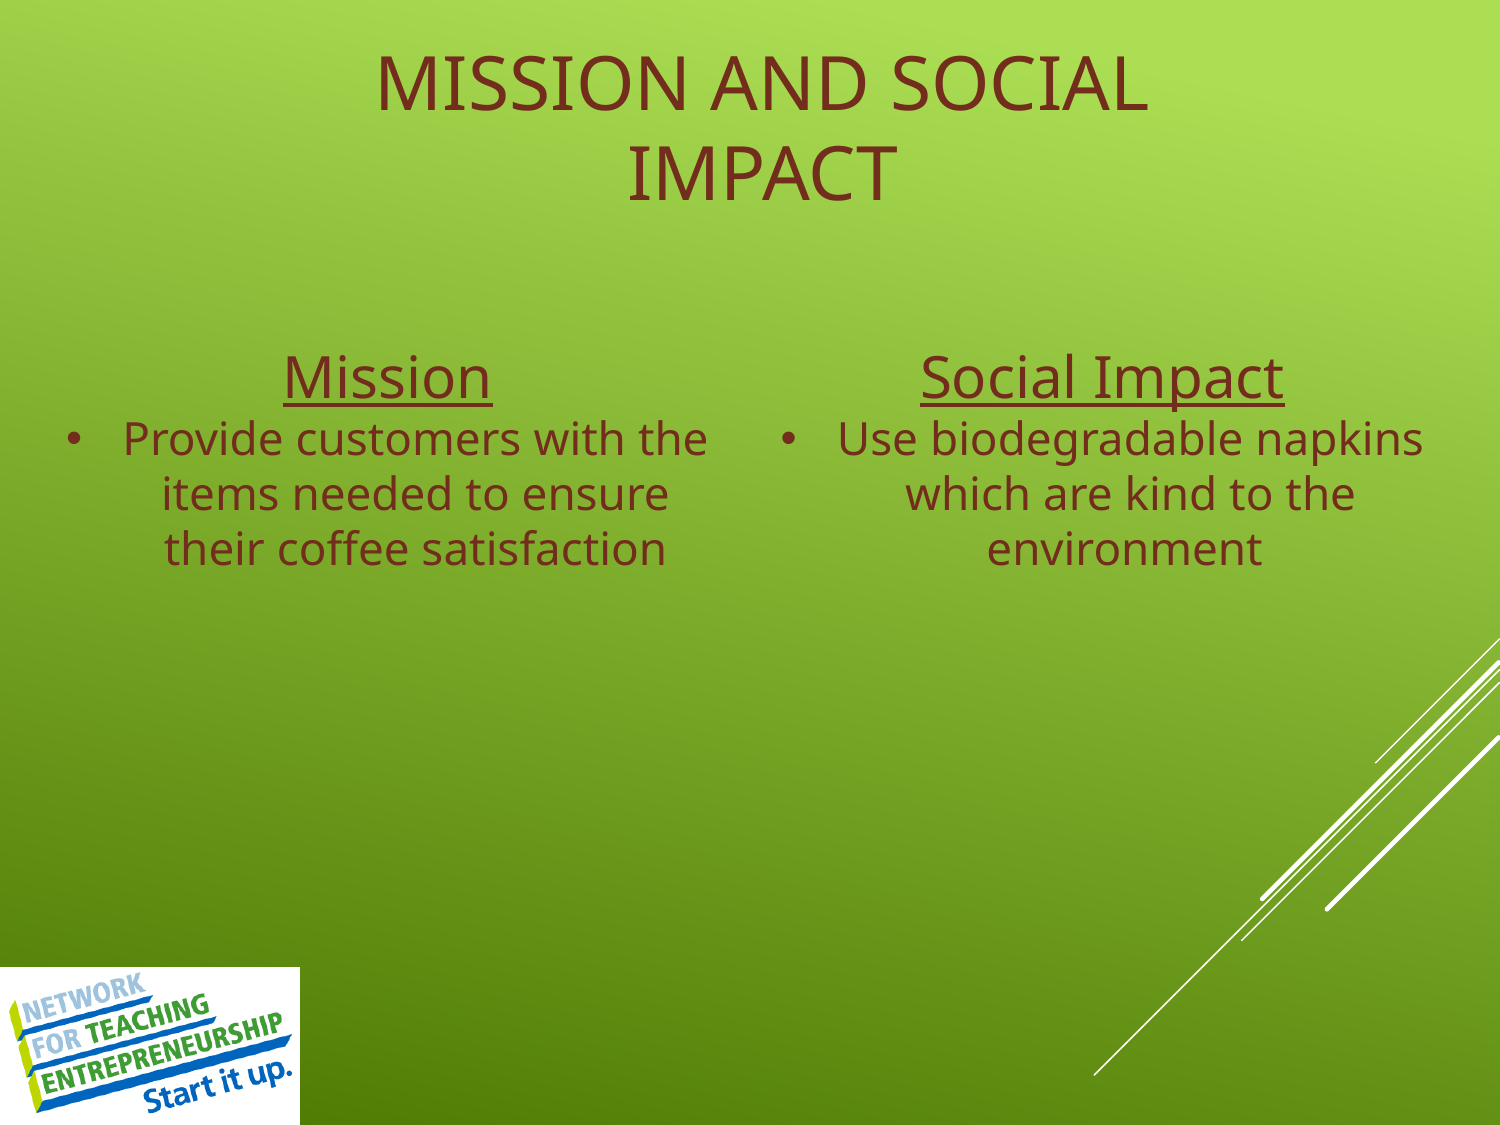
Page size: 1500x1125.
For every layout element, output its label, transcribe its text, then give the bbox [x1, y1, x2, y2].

title Mission and Social Impact [225, 0, 1301, 250]
text_box Social Impact Use biodegradable napkins which are kind to the environment [762, 332, 1443, 583]
picture [0, 966, 301, 1125]
text_box Mission Provide customers with the items needed to ensure their coffee satisfaction [49, 332, 725, 583]
